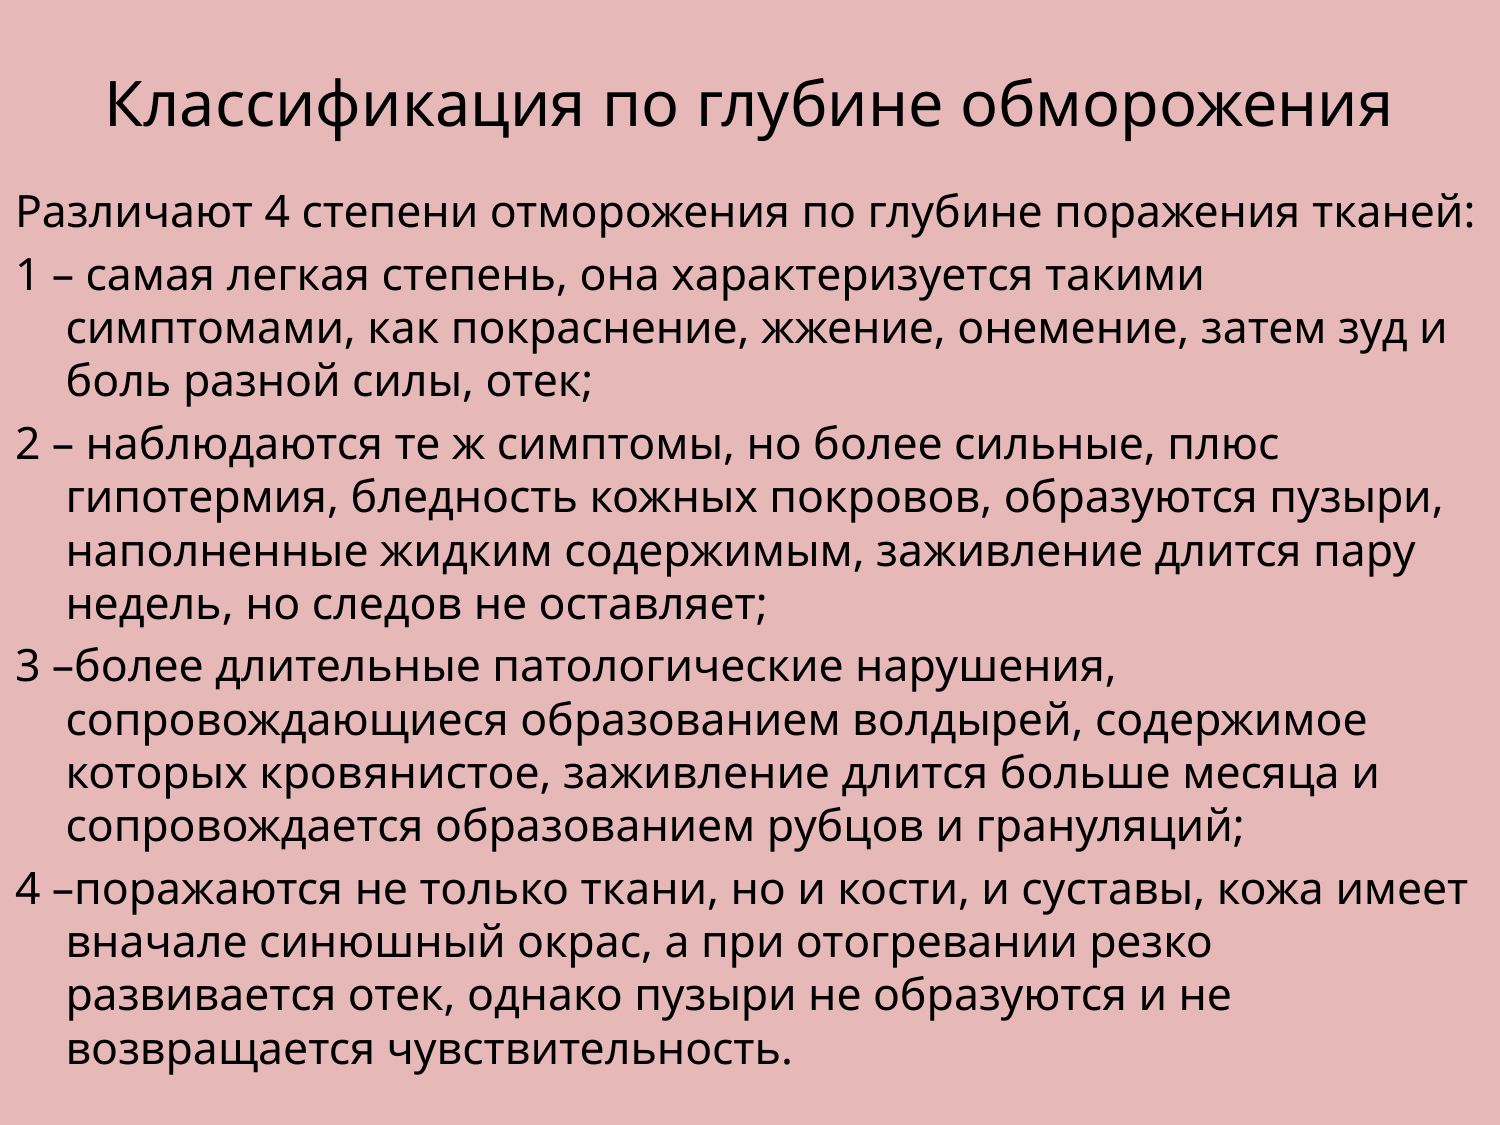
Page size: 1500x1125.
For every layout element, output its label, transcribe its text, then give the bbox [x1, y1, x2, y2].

title Классификация по глубине обморожения [75, 45, 1425, 175]
list Различают 4 степени отморожения по глубине поражения тканей: 1 – самая легкая степень, она характеризуется такими симптомами, как покраснение, жжение, онемение, затем зуд и боль разной силы, отек; 2 – наблюдаются те ж симптомы, но более сильные, плюс гипотермия, бледность кожных покровов, образуются пузыри, наполненные жидким содержимым, заживление длится пару недель, но следов не оставляет; 3 –более длительные патологические нарушения, сопровождающиеся образованием волдырей, содержимое которых кровянистое, заживление длится больше месяца и сопровождается образованием рубцов и грануляций; 4 –поражаются не только ткани, но и кости, и суставы, кожа имеет вначале синюшный окрас, а при отогревании резко развивается отек, однако пузыри не образуются и не возвращается чувствительность. [0, 175, 1500, 1125]
